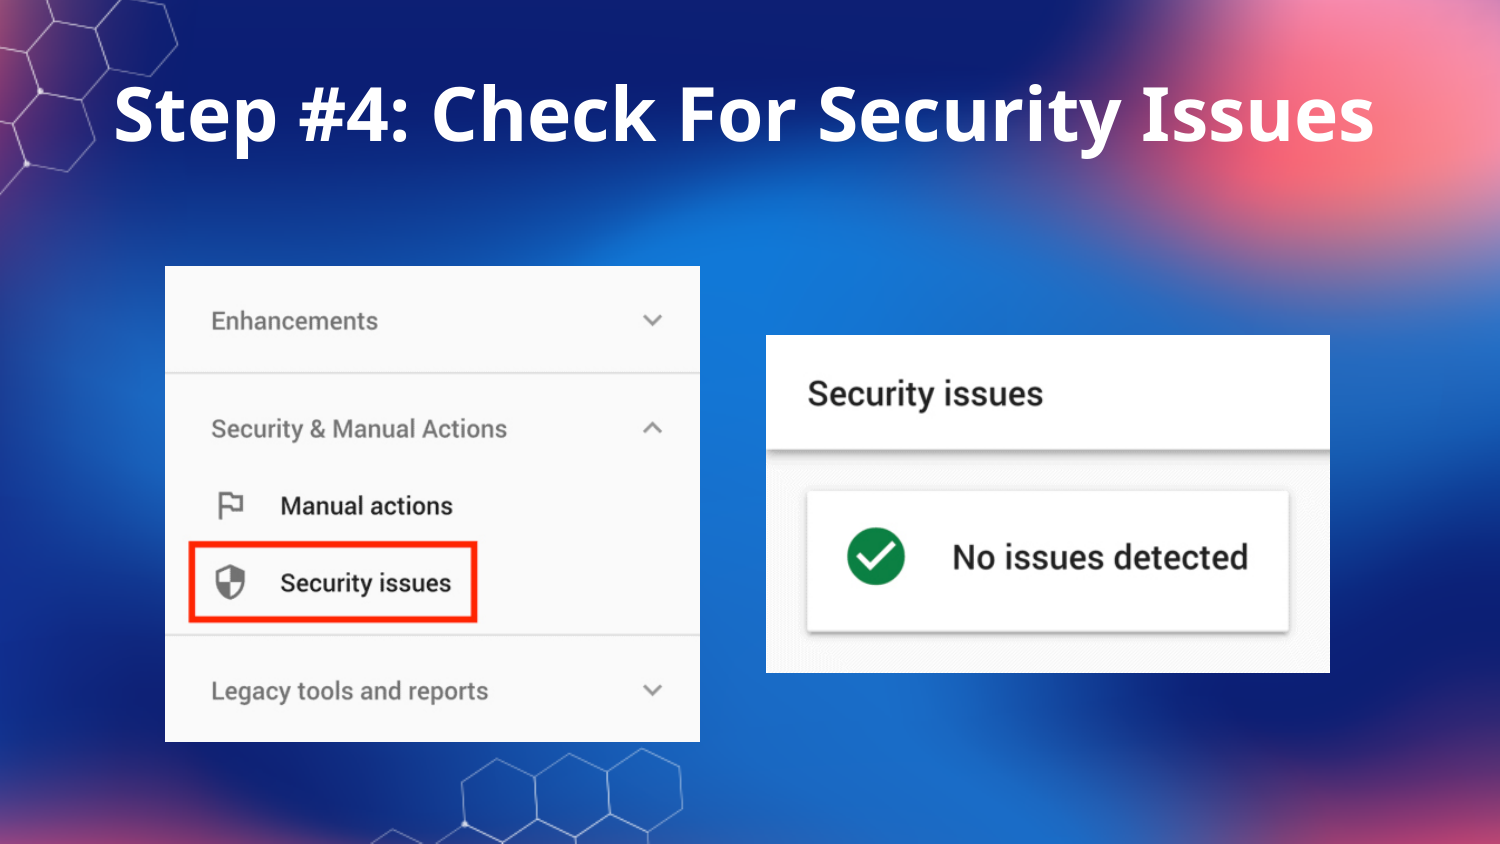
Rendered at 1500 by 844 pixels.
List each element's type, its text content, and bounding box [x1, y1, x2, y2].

picture [0, 0, 1500, 844]
text_box Step #4: Check For Security Issues [98, 59, 1393, 164]
